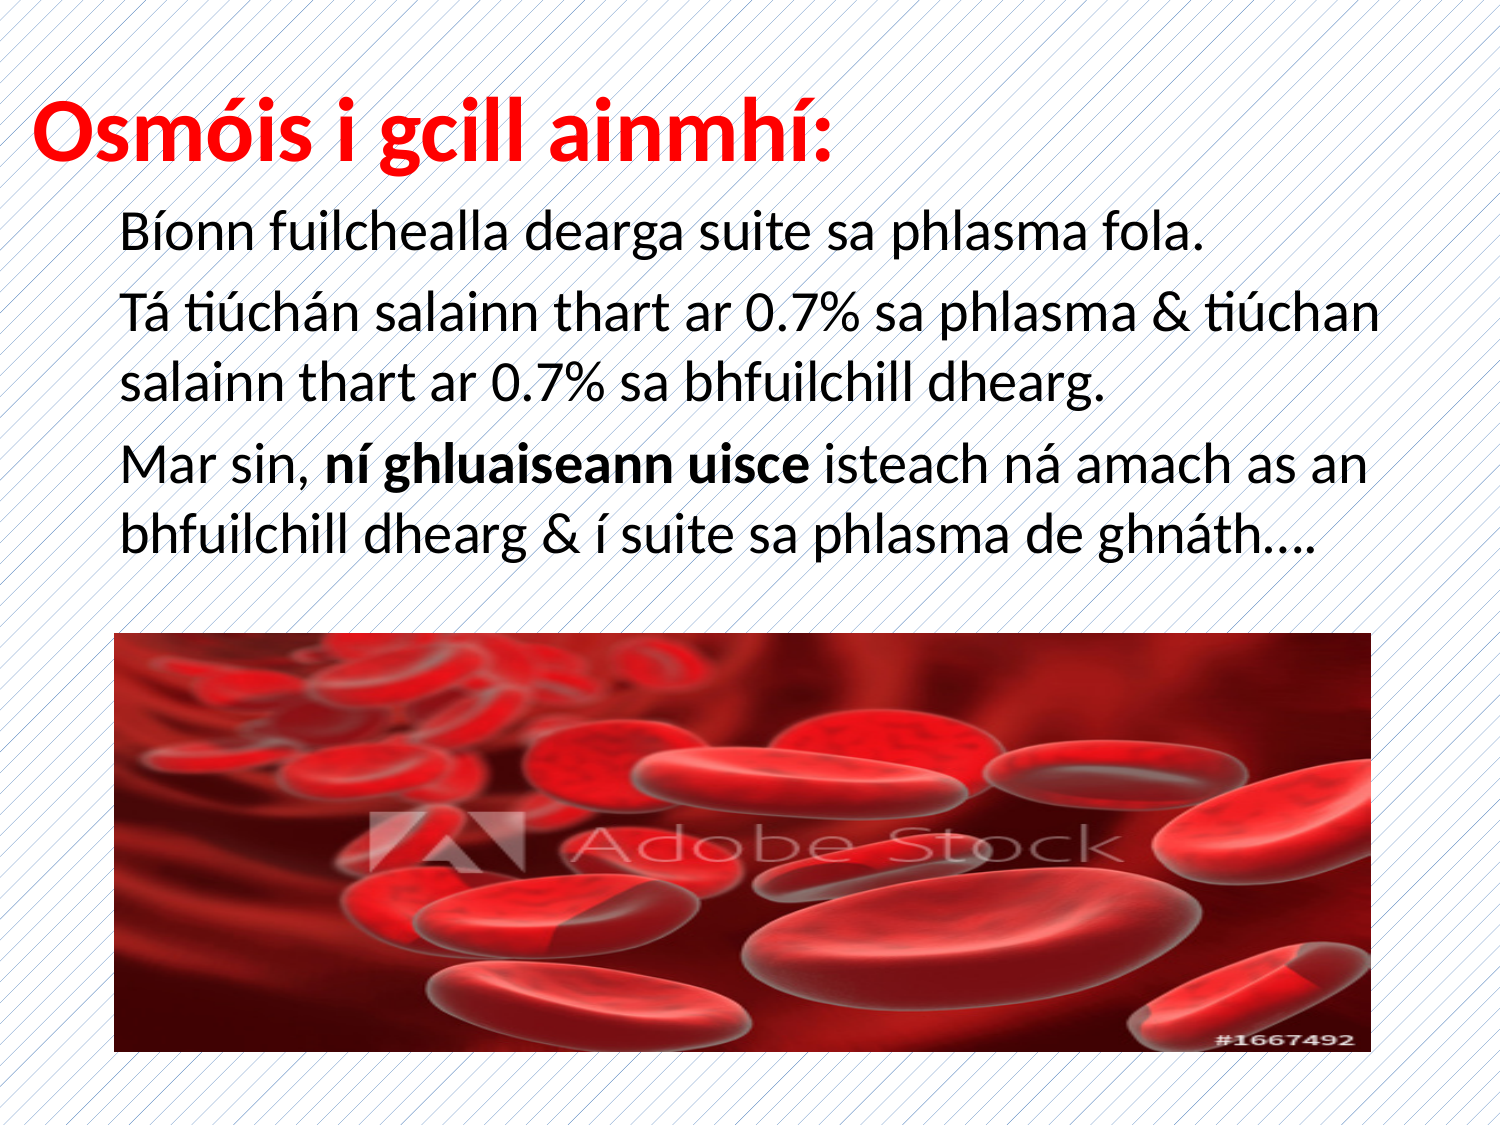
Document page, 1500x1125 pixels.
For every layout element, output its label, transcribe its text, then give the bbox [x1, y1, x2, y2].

title Osmóis i gcill ainmhí: [17, 30, 1368, 219]
list Bíonn fuilchealla dearga suite sa phlasma fola. Tá tiúchán salainn thart ar 0.7% sa phlasma & tiúchan salainn thart ar 0.7% sa bhfuilchill dhearg. Mar sin, ní ghluaiseann uisce isteach ná amach as an bhfuilchill dhearg & í suite sa phlasma de ghnáth…. [29, 184, 1425, 1005]
picture [114, 633, 1372, 1053]
